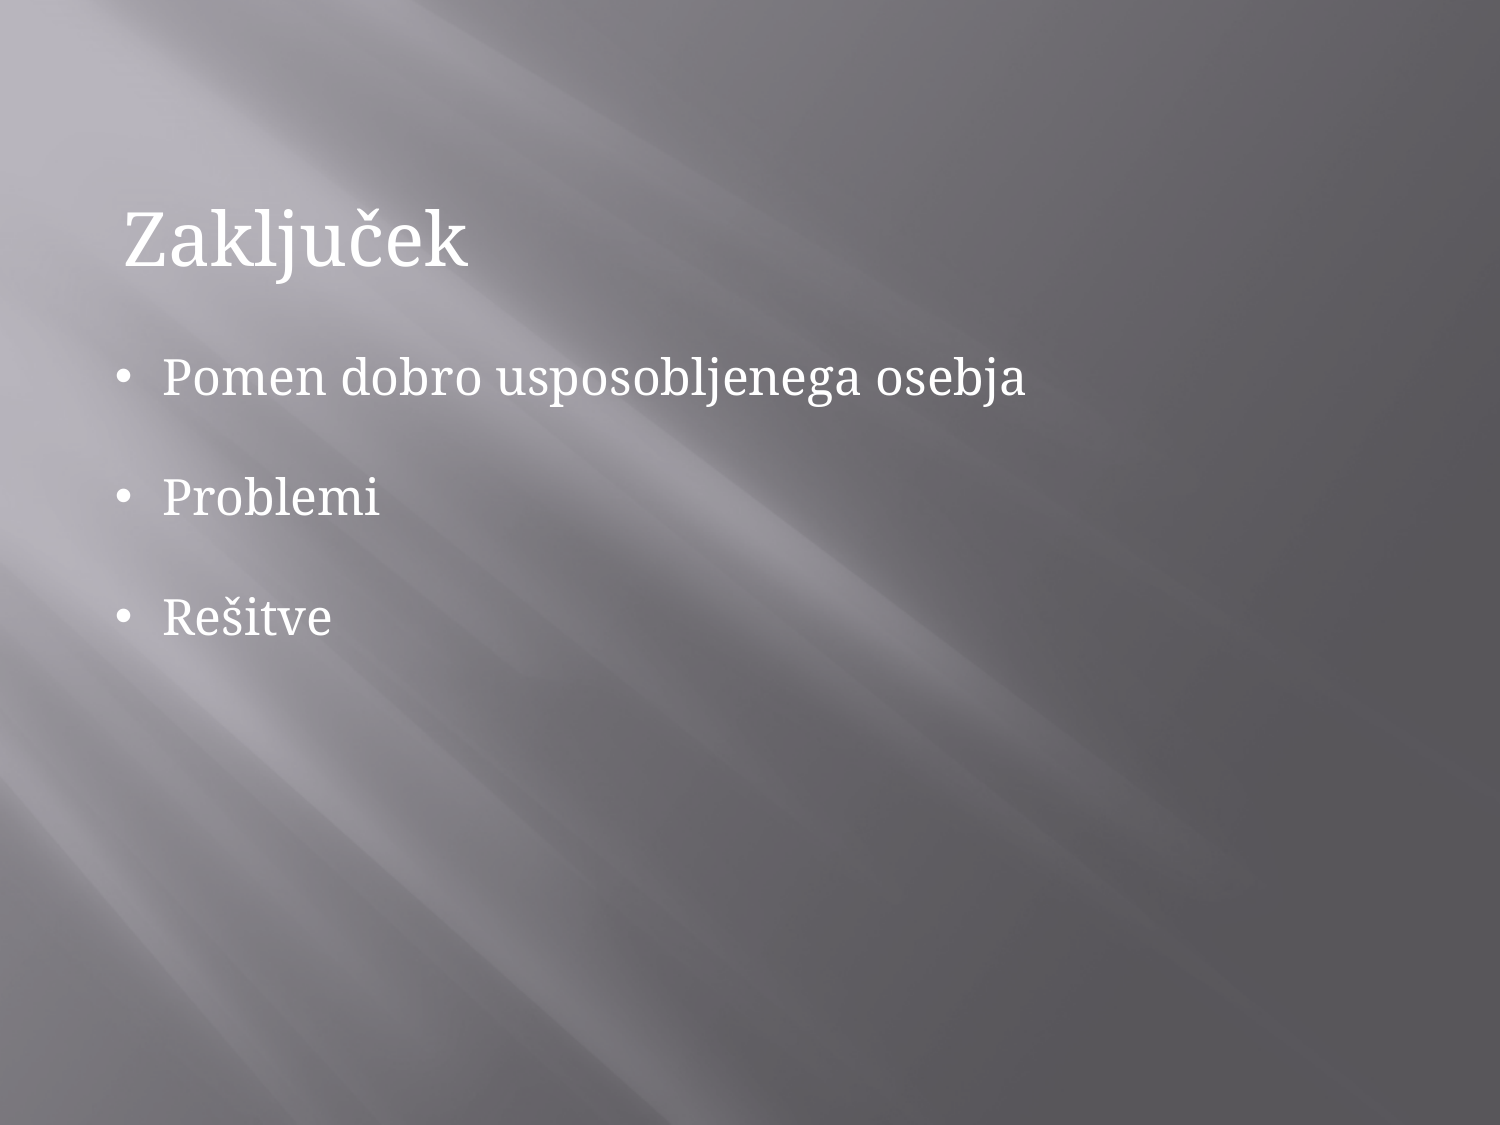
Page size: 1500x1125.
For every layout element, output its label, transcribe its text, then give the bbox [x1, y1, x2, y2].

picture [0, 0, 1500, 1125]
text_box Pomen dobro usposobljenega osebja Problemi Rešitve [100, 338, 1134, 653]
text_box Zaključek [108, 184, 1238, 290]
